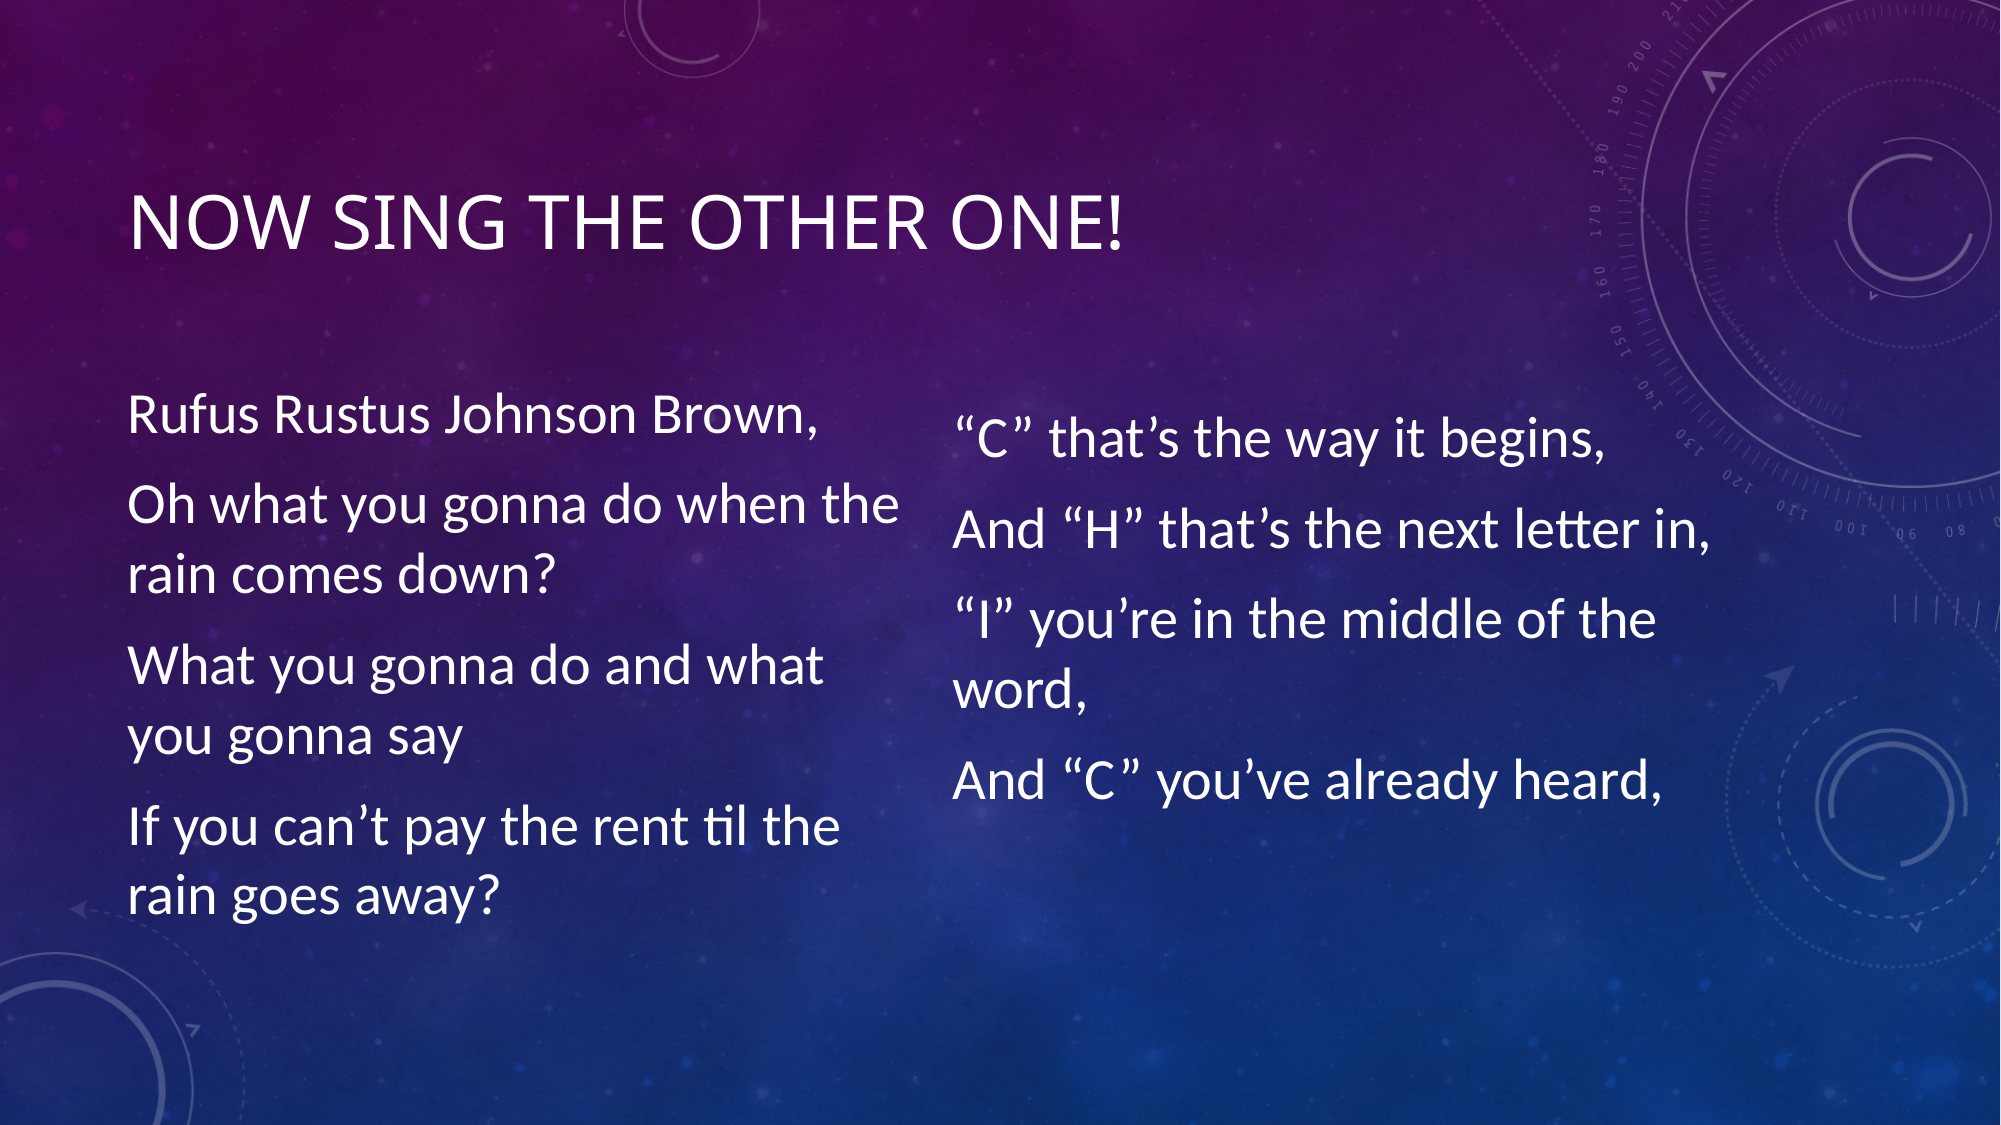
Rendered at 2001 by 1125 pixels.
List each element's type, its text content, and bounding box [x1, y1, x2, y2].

picture [0, 0, 2001, 1125]
text_box “C” that’s the way it begins, And “H” that’s the next letter in, “I” you’re in the middle of the word, And “C” you’ve already heard, [937, 351, 1775, 950]
list Rufus Rustus Johnson Brown, Oh what you gonna do when the rain comes down? What you gonna do and what you gonna say If you can’t pay the rent til the rain goes away? [112, 351, 937, 950]
title Now Sing the Other one! [112, 99, 1775, 339]
